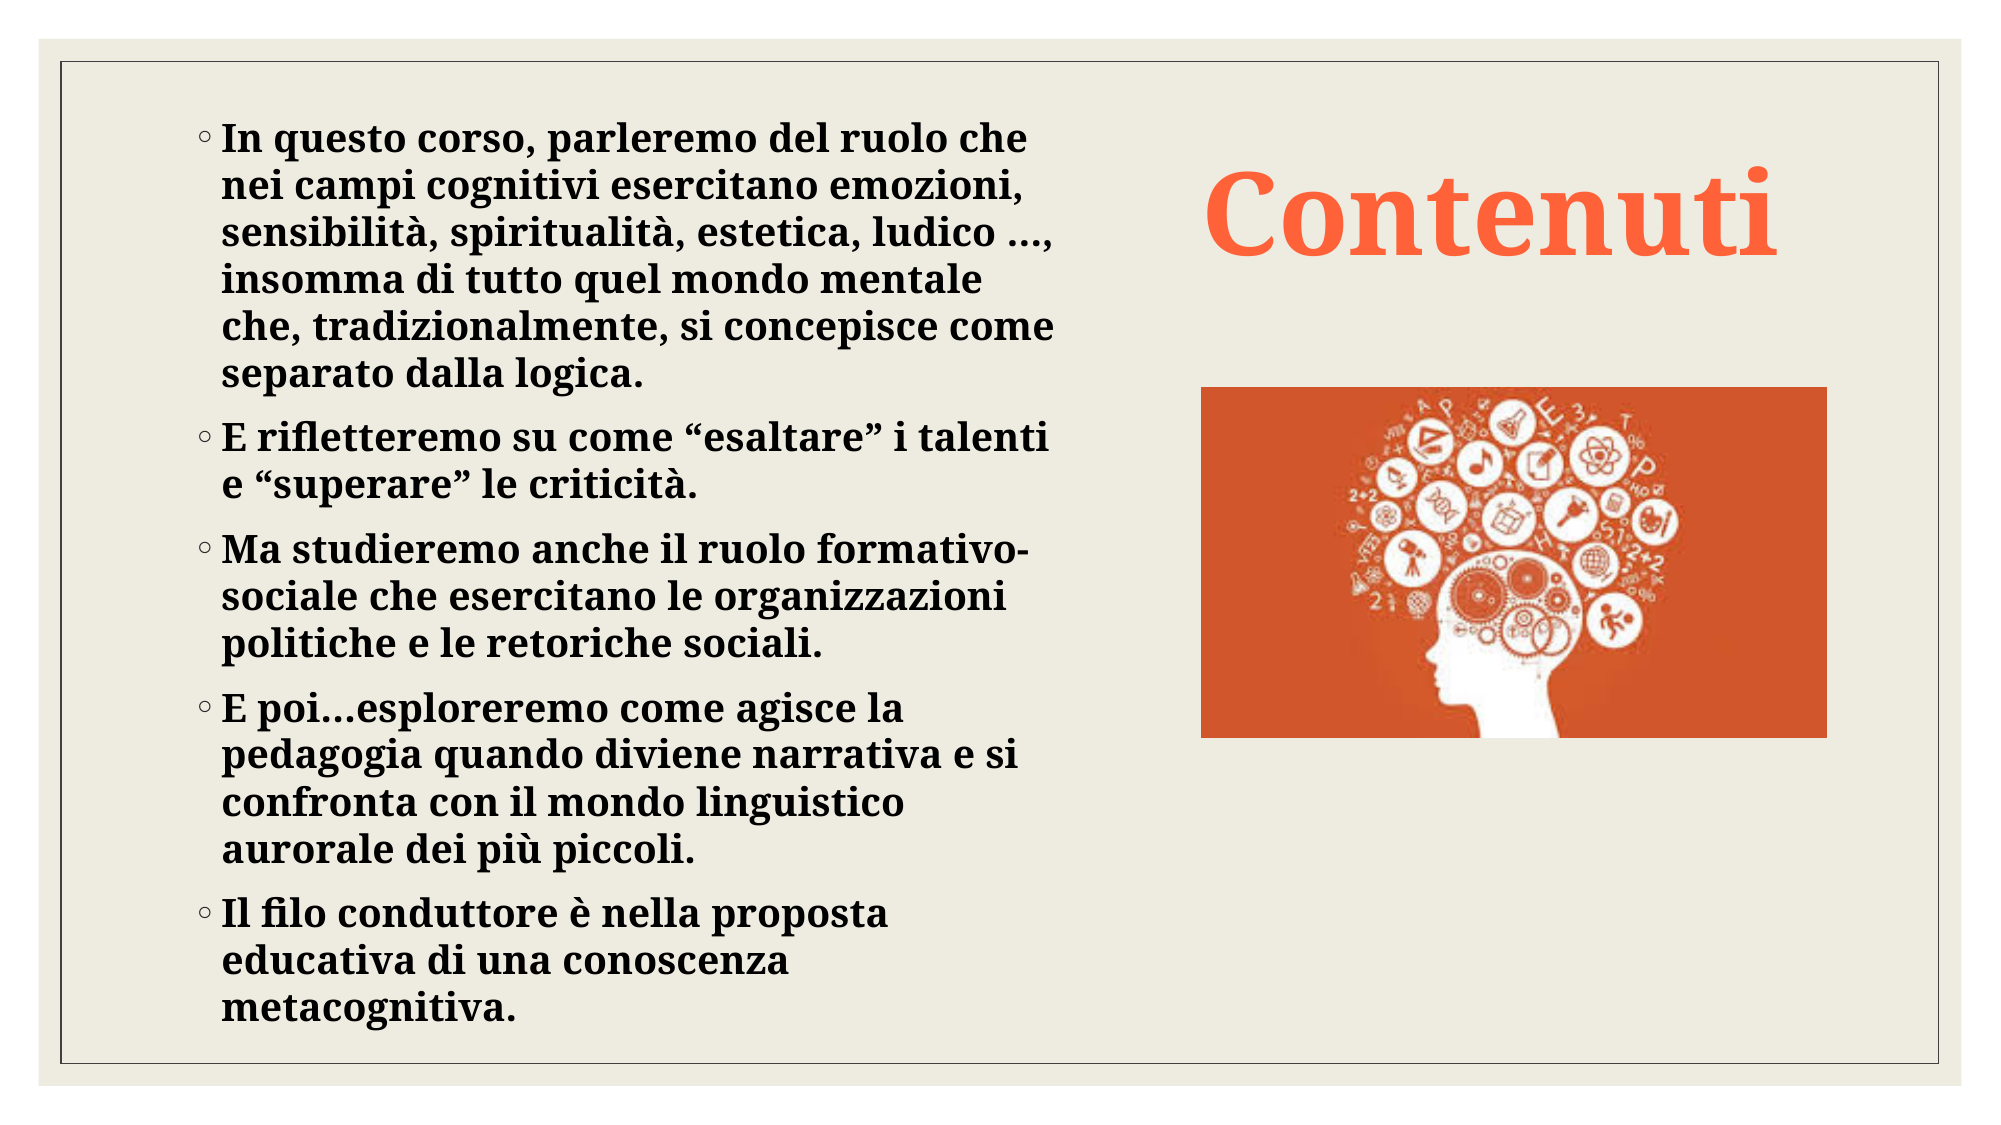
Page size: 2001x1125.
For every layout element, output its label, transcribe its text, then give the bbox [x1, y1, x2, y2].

list In questo corso, parleremo del ruolo che nei campi cognitivi esercitano emozioni, sensibilità, spiritualità, estetica, ludico …, insomma di tutto quel mondo mentale che, tradizionalmente, si concepisce come separato dalla logica. E rifletteremo su come “esaltare” i talenti e “superare” le criticità. Ma studieremo anche il ruolo formativo-sociale che esercitano le organizzazioni politiche e le retoriche sociali. E poi…esploreremo come agisce la pedagogia quando diviene narrativa e si confronta con il mondo linguistico aurorale dei più piccoli. Il filo conduttore è nella proposta educativa di una conoscenza metacognitiva. [178, 105, 1082, 1056]
picture [1201, 387, 1827, 738]
title Contenuti [1156, 105, 1825, 331]
